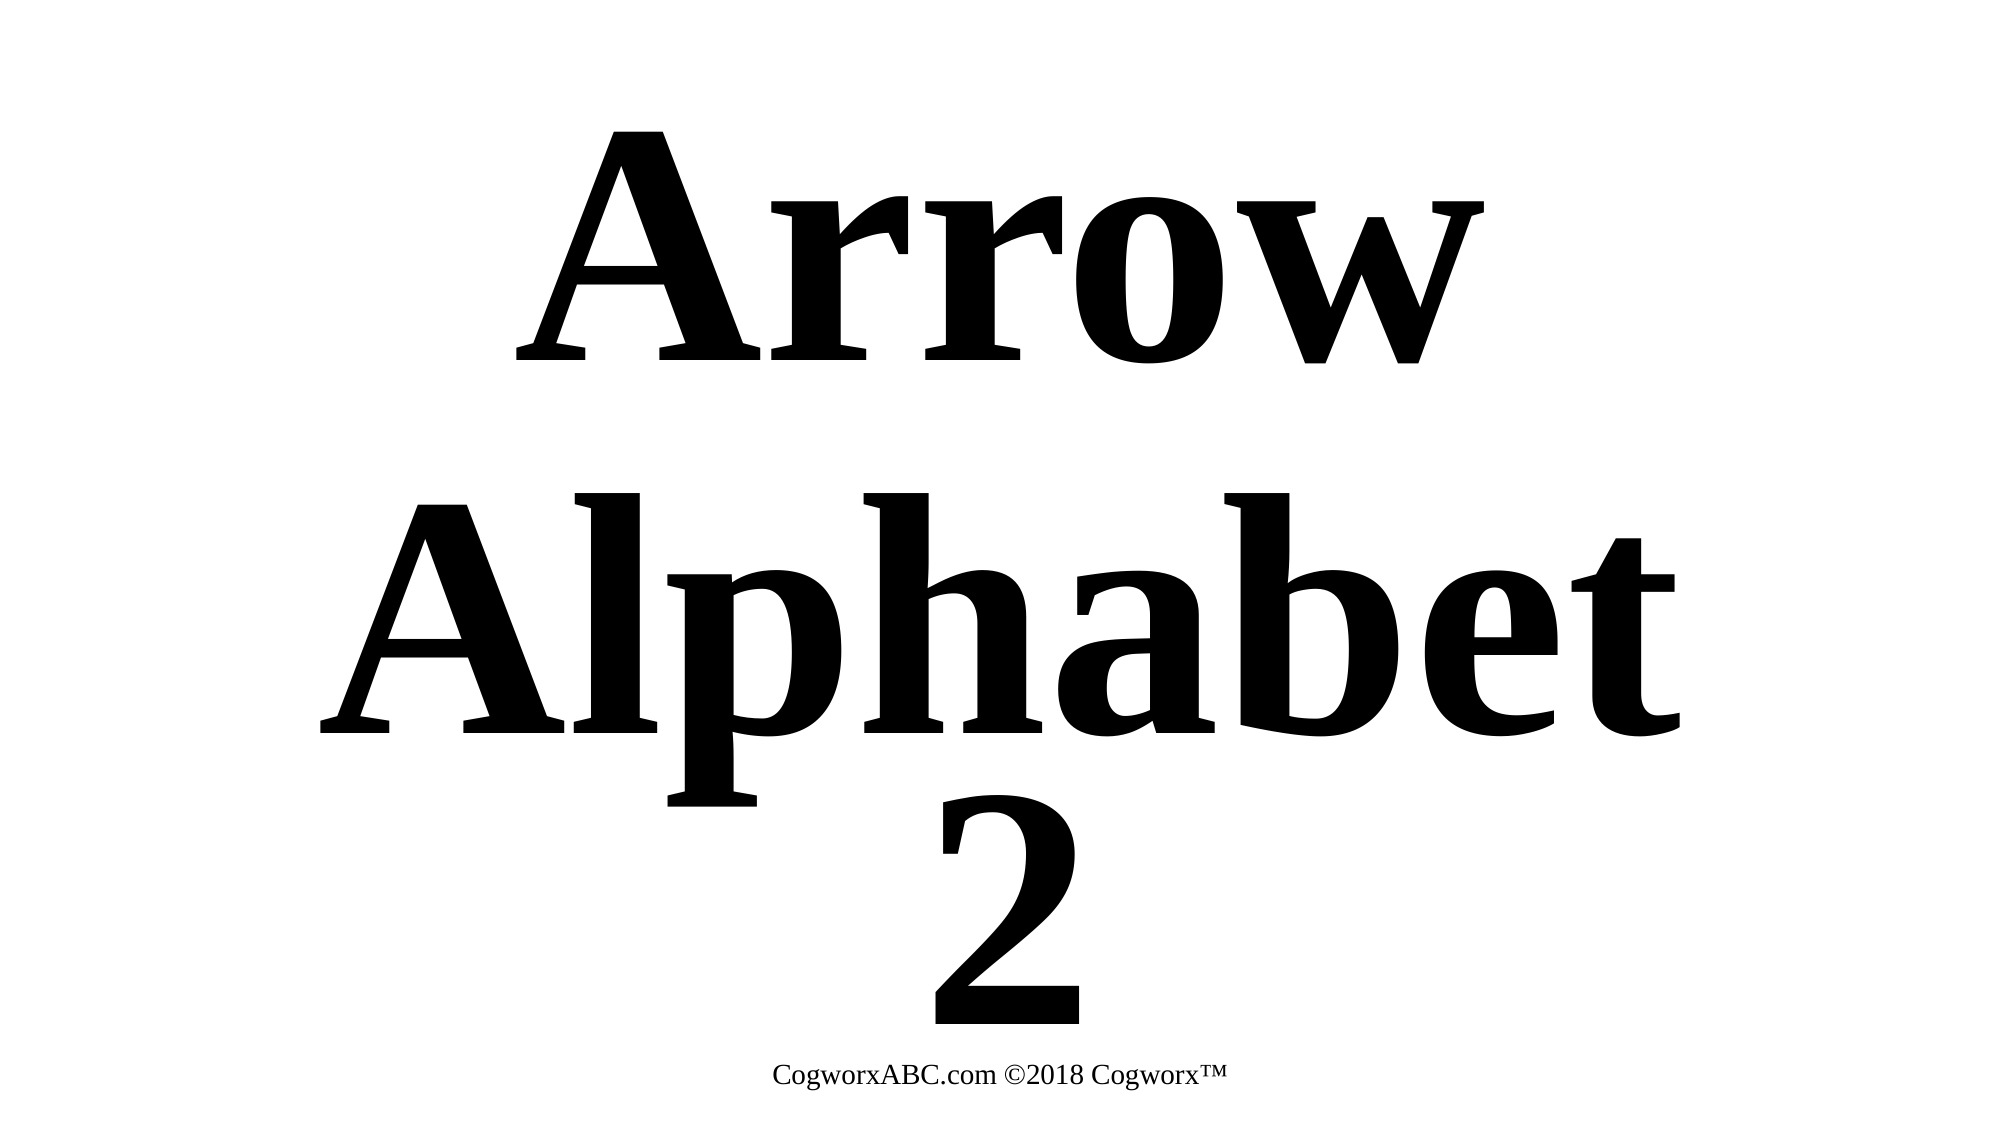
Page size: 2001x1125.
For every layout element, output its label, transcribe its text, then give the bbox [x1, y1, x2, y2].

footer CogworxABC.com ©2018 Cogworx™ [662, 1042, 1338, 1103]
text_box 2 [906, 671, 1163, 1102]
title Arrow Alphabet [0, 102, 2000, 767]
